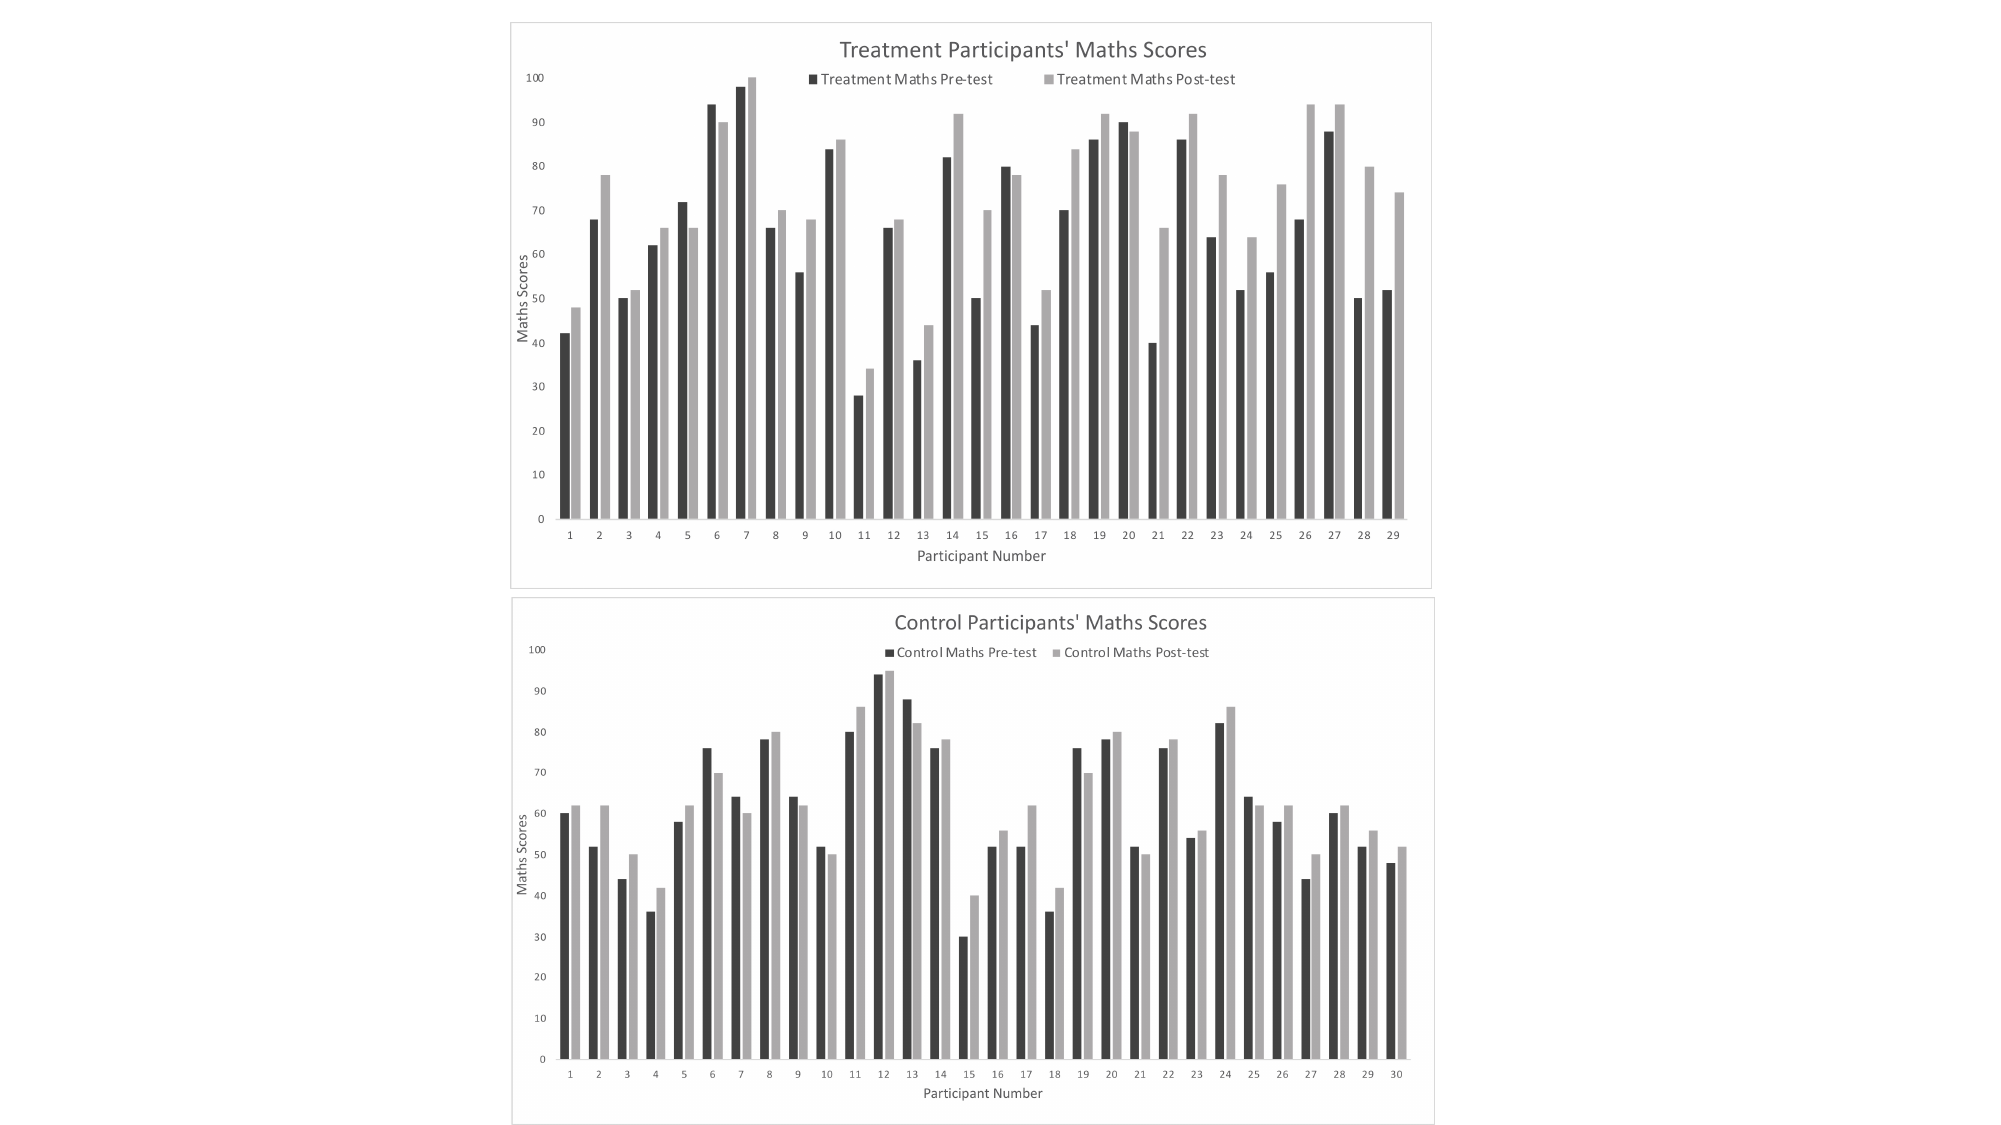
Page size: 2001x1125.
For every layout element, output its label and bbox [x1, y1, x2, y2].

picture [509, 22, 1432, 589]
picture [509, 597, 1435, 1125]
